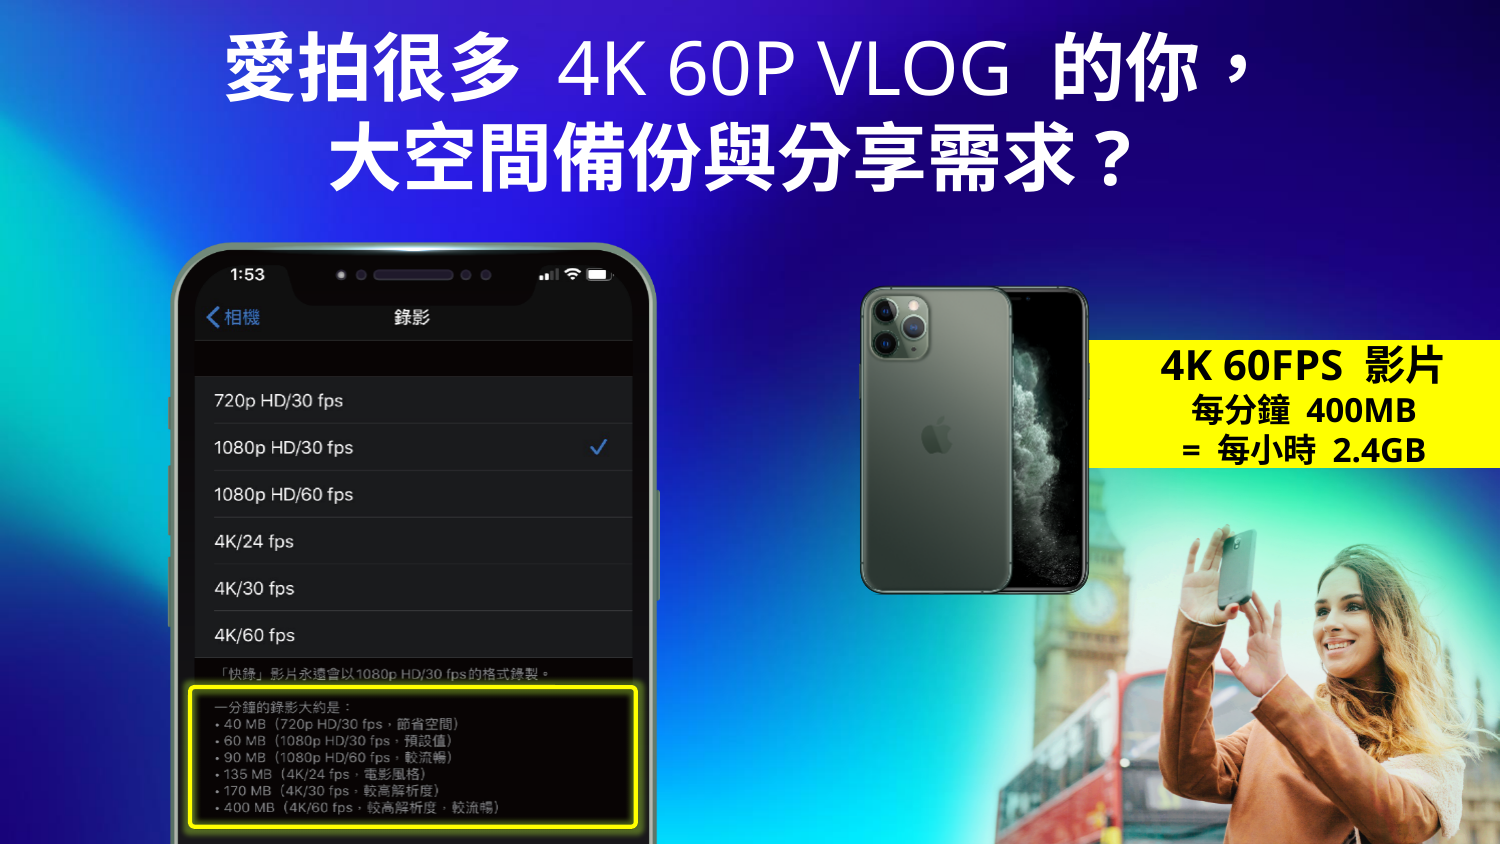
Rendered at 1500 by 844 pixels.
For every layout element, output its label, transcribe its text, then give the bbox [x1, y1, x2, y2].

picture [0, 0, 1500, 844]
title 愛拍很多 4K 60P VLOG 的你， 大空間備份與分享需求? [27, 45, 1472, 176]
